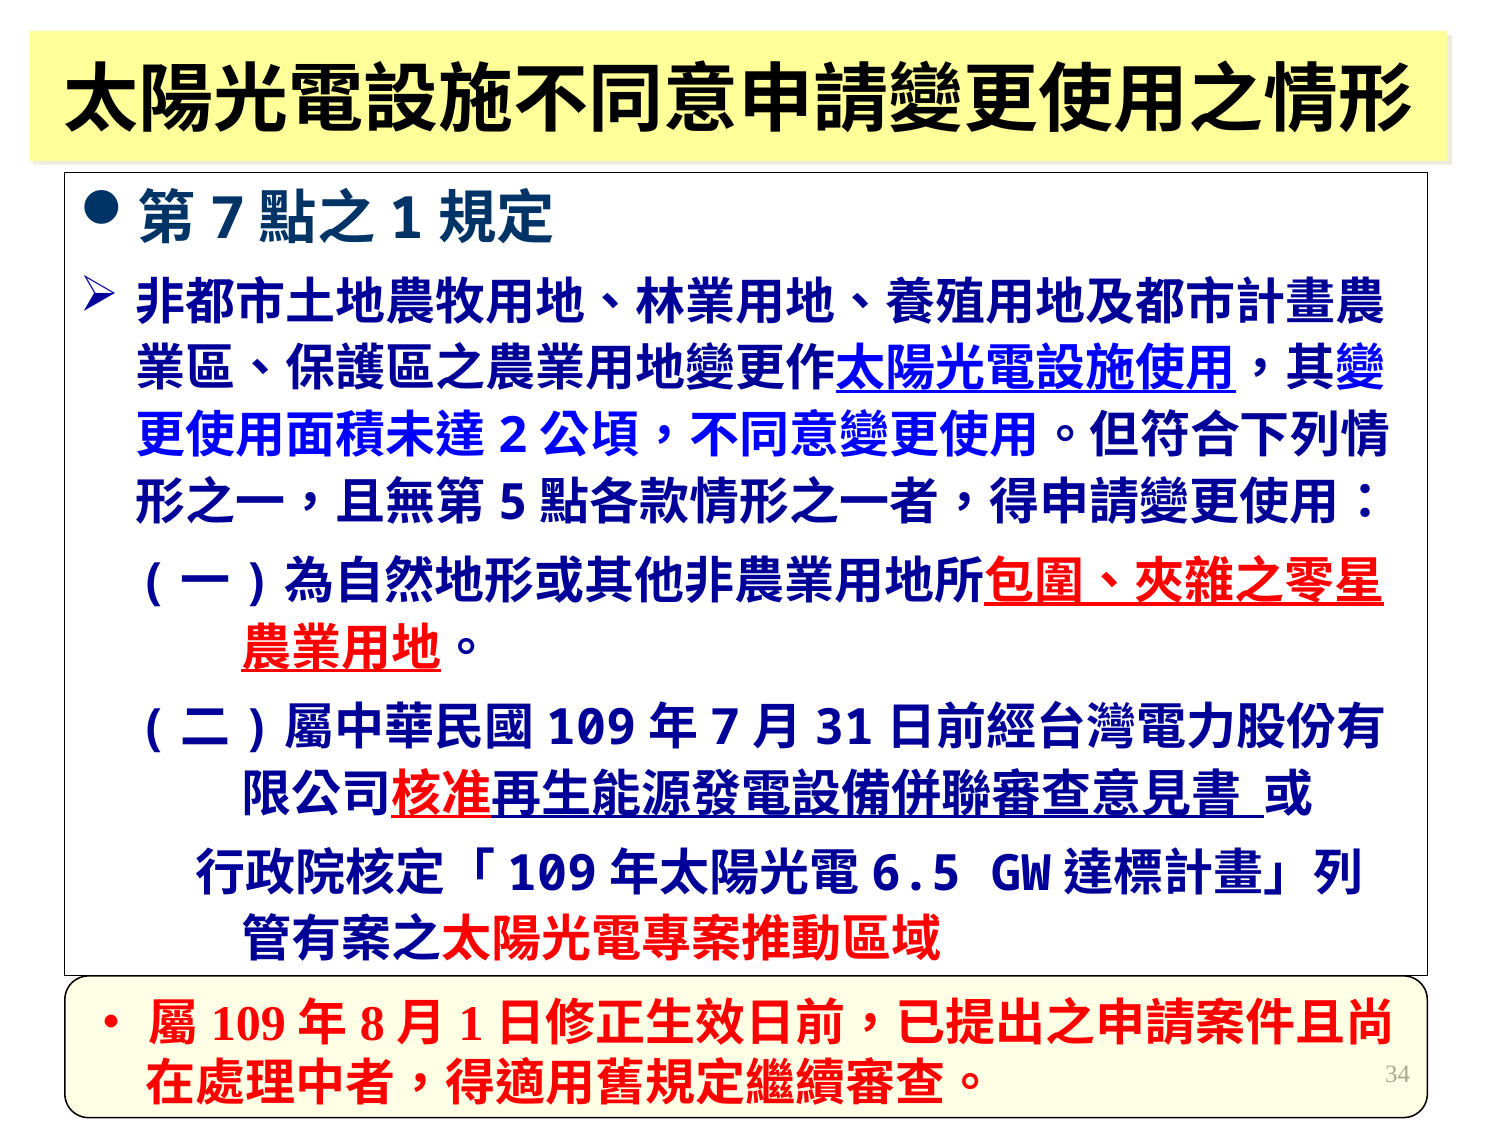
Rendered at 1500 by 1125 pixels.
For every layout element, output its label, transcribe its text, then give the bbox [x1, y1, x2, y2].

text_box ‧屬109年8月1日修正生效日前，已提出之申請案件且尚在處理中者，得適用舊規定繼續審查。 [64, 975, 1428, 1118]
text_box 太陽光電設施不同意申請變更使用之情形 [29, 30, 1448, 161]
text_box 第7點之1規定 非都市土地農牧用地、林業用地、養殖用地及都市計畫農業區、保護區之農業用地變更作太陽光電設施使用，其變更使用面積未達2公頃，不同意變更使用。但符合下列情形之一，且無第5點各款情形之一者，得申請變更使用： (一)為自然地形或其他非農業用地所包圍、夾雜之零星農業用地。 (二)屬中華民國109年7月31日前經台灣電力股份有限公司核准再生能源發電設備併聯審查意見書 或 行政院核定「109年太陽光電6.5 GW達標計畫」列管有案之太陽光電專案推動區域 [64, 172, 1428, 976]
